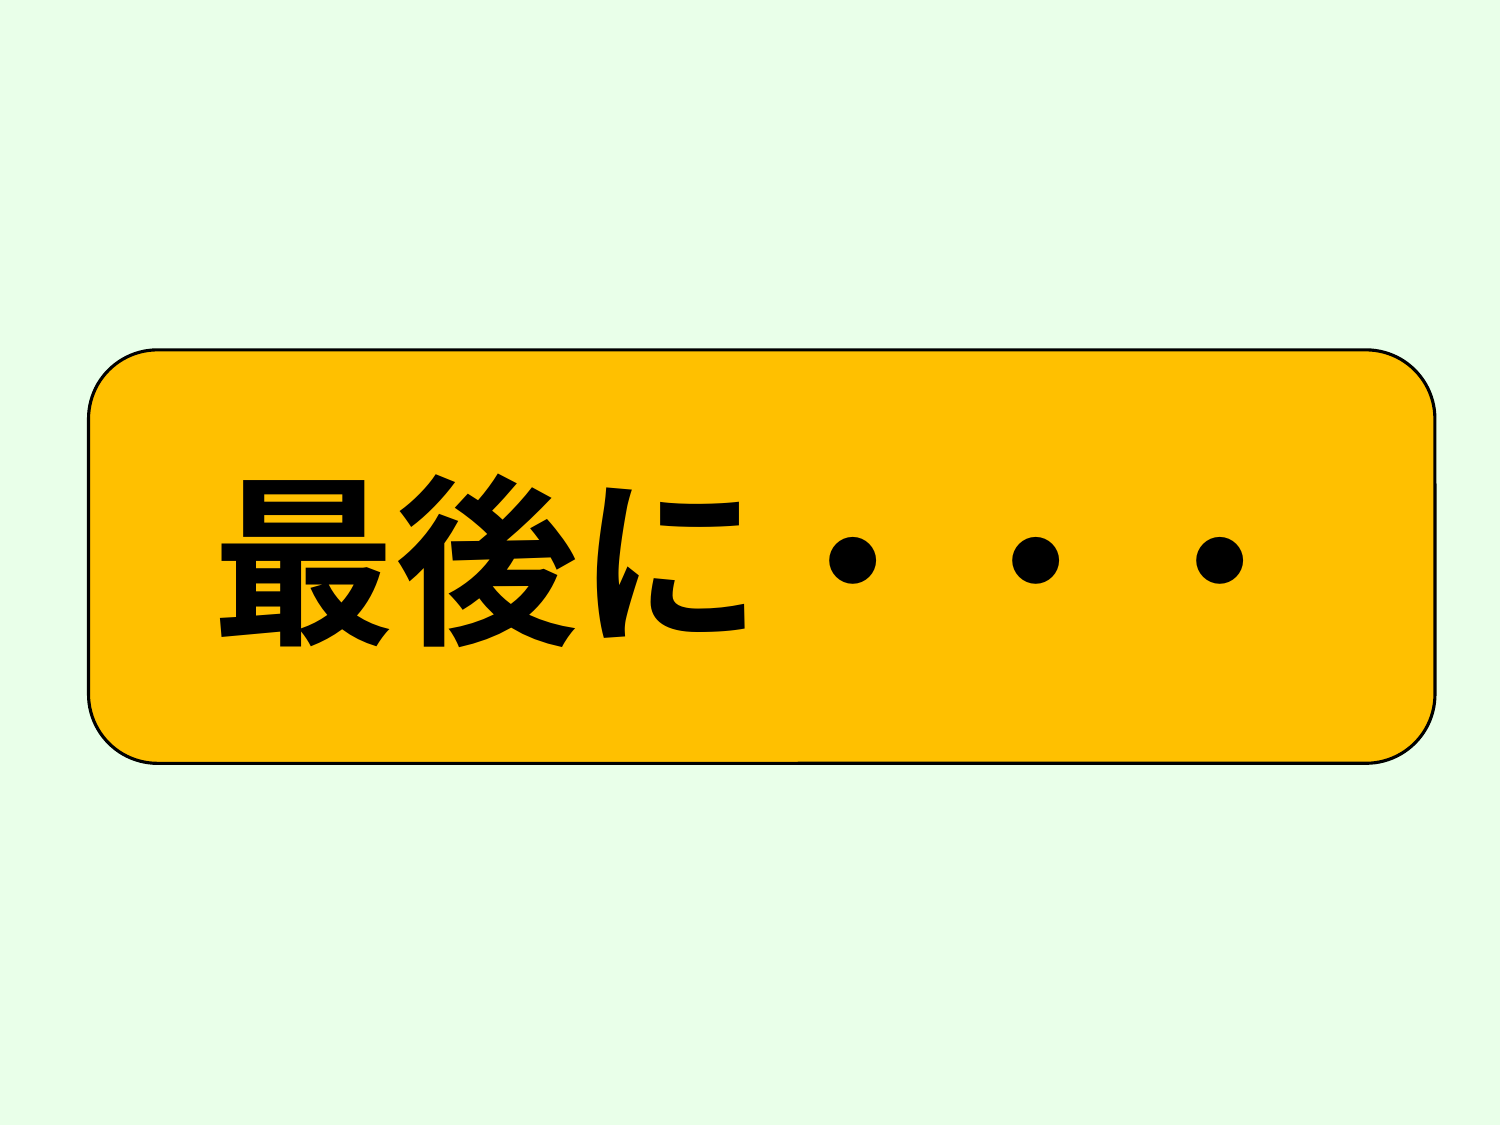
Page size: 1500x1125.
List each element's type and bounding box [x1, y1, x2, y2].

text_box [88, 349, 1436, 764]
